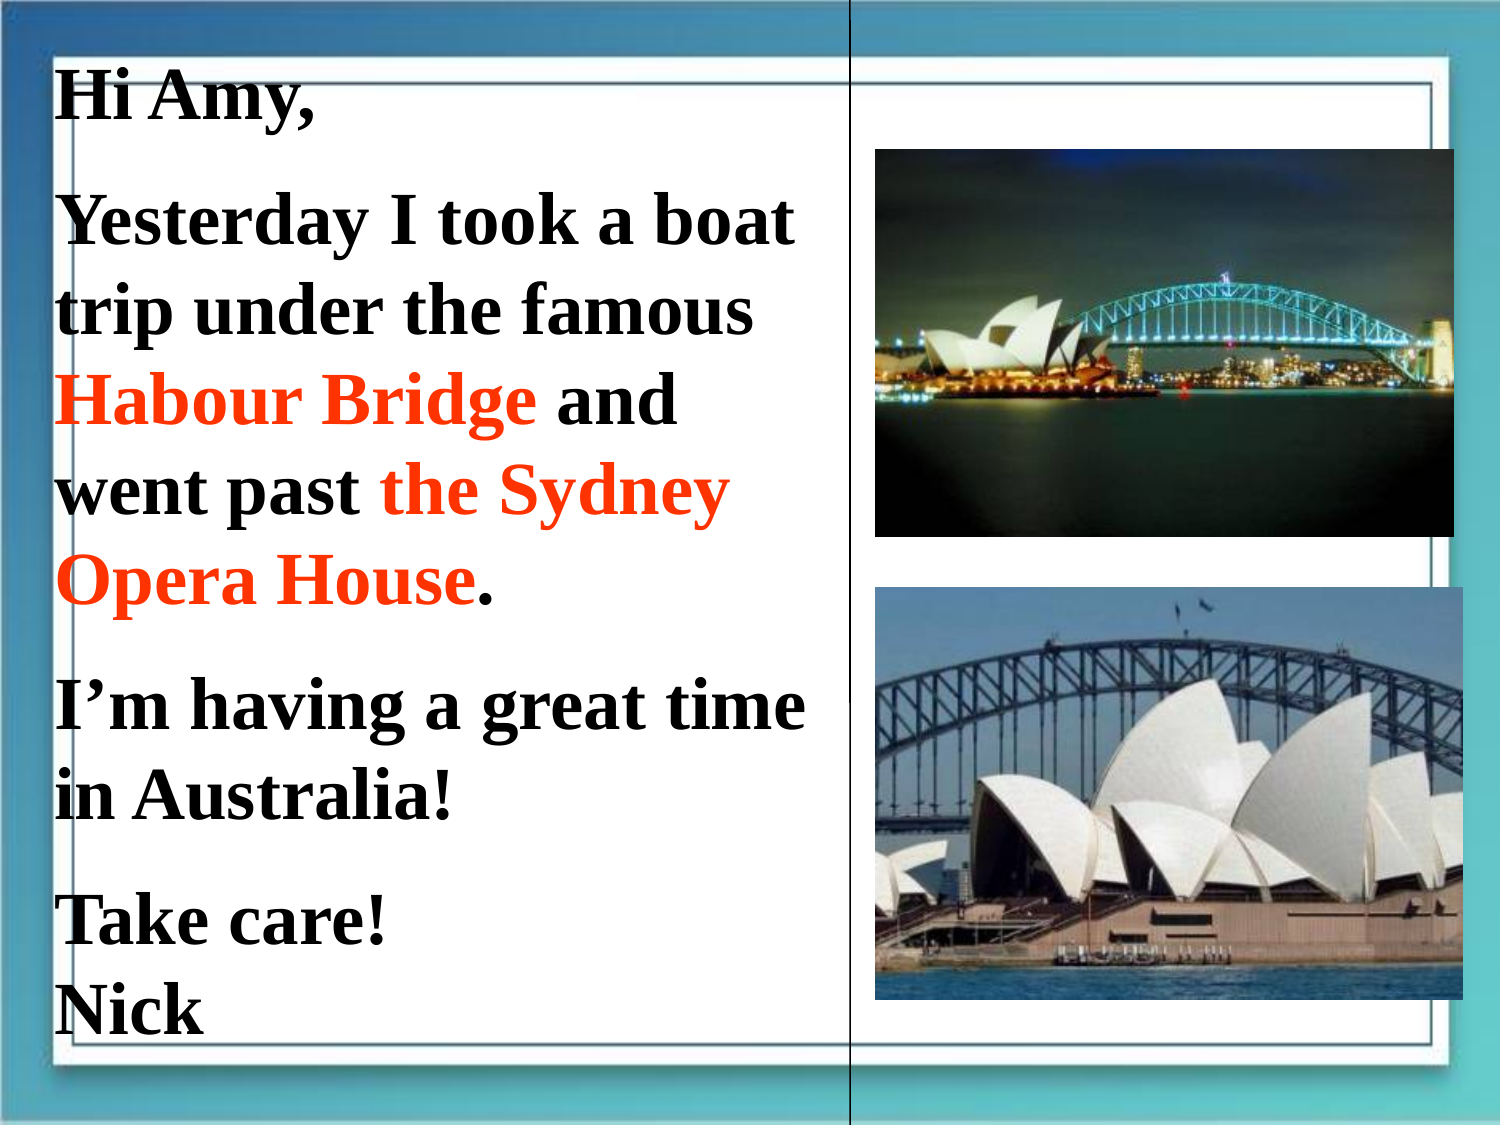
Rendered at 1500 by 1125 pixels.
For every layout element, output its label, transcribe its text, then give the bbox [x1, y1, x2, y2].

picture [0, 0, 850, 1125]
text_box Hi Amy, Yesterday I took a boat trip under the famous Habour Bridge and went past the Sydney Opera House. I’m having a great time in Australia! Take care! Nick [39, 37, 857, 1058]
picture [850, 0, 1500, 1125]
